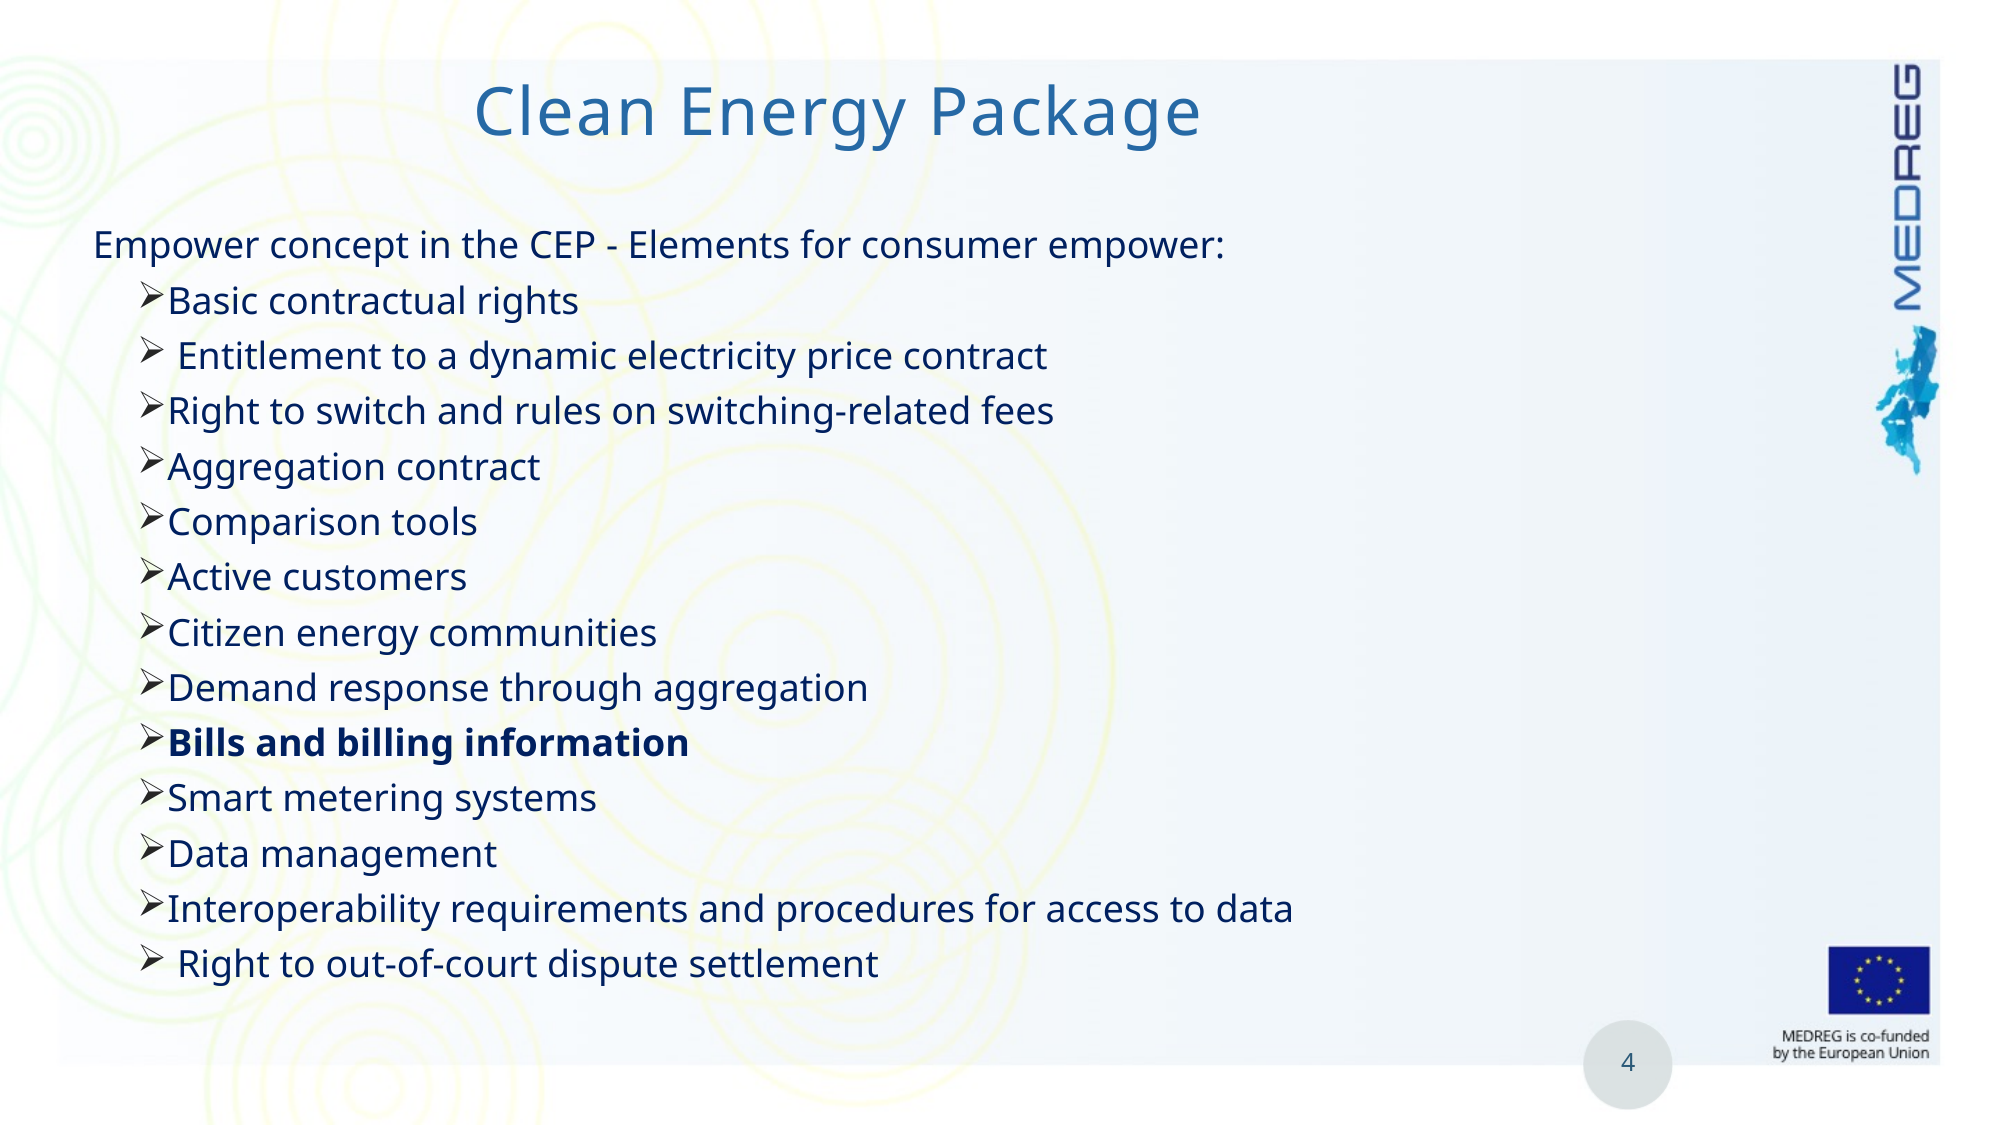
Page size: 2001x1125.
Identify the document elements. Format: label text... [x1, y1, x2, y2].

picture [0, 0, 2000, 1125]
text_box Empower concept in the CEP - Elements for consumer empower: Basic contractual rights Entitlement to a dynamic electricity price contract Right to switch and rules on switching-related fees Aggregation contract Comparison tools Active customers Citizen energy communities Demand response through aggregation Bills and billing information Smart metering systems Data management Interoperability requirements and procedures for access to data Right to out-of-court dispute settlement [78, 214, 1851, 470]
slide_number 4 [1593, 1029, 1663, 1098]
title Clean Energy Package [100, 77, 1576, 214]
